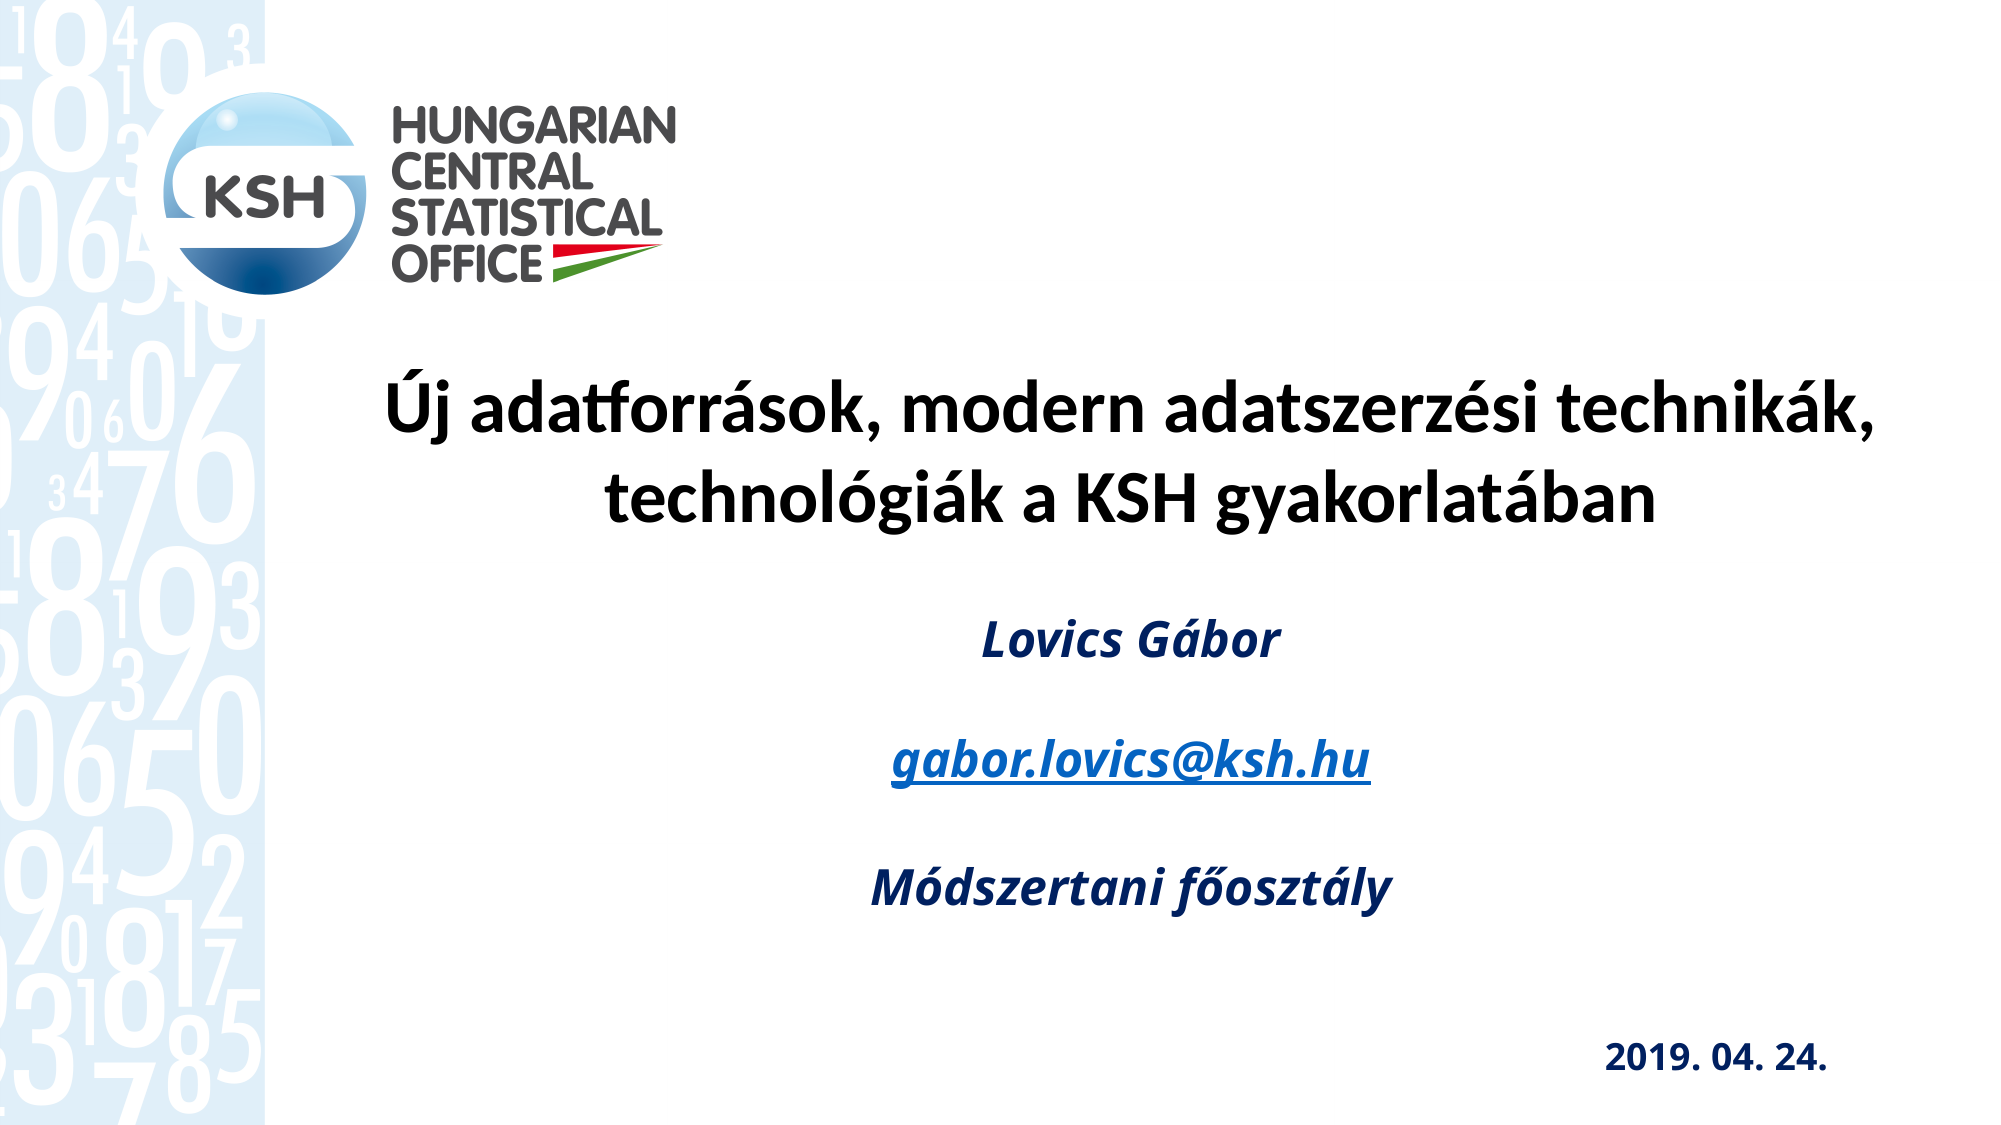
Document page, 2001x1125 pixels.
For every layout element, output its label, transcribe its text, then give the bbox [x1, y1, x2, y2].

picture [0, 0, 2001, 1125]
text_box Lovics Gábor gabor.lovics@ksh.hu Módszertani főosztály [262, 600, 2000, 924]
text_box 2019. 04. 24. [1580, 1025, 1971, 1125]
text_box Új adatforrások, modern adatszerzési technikák, technológiák a KSH gyakorlatában [262, 349, 2000, 545]
